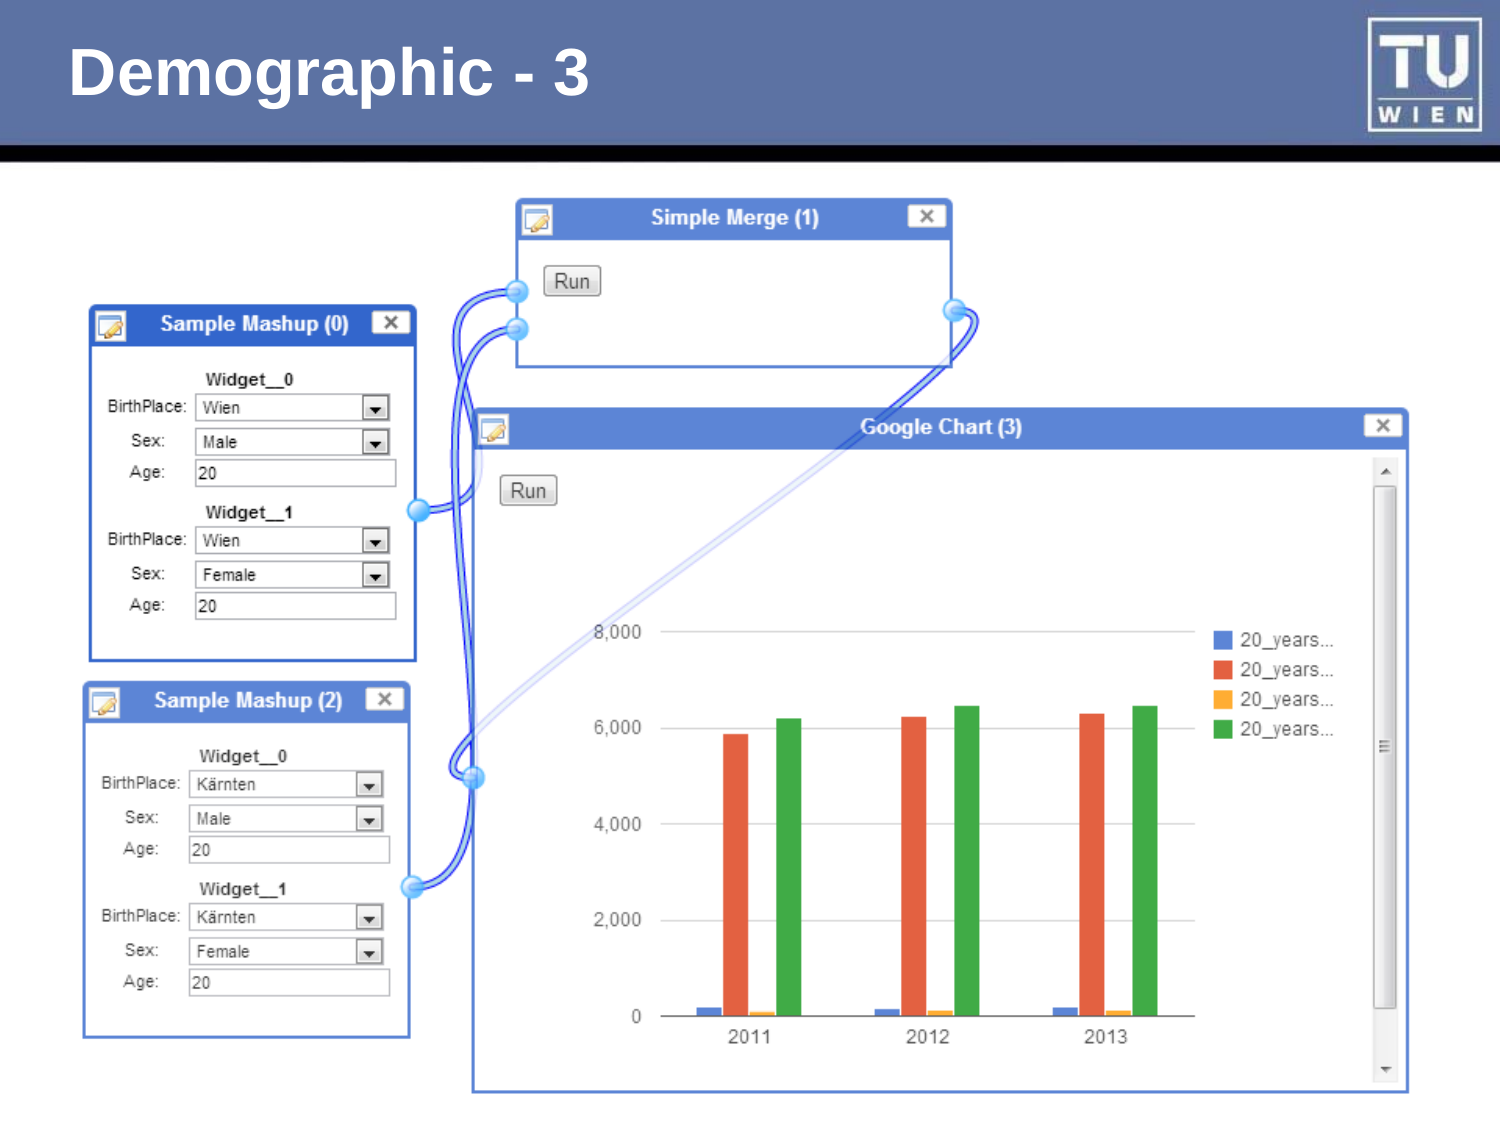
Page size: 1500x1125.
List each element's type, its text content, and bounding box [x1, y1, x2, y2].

picture [0, 0, 1500, 1125]
title Demographic - 3 [52, 12, 1350, 138]
